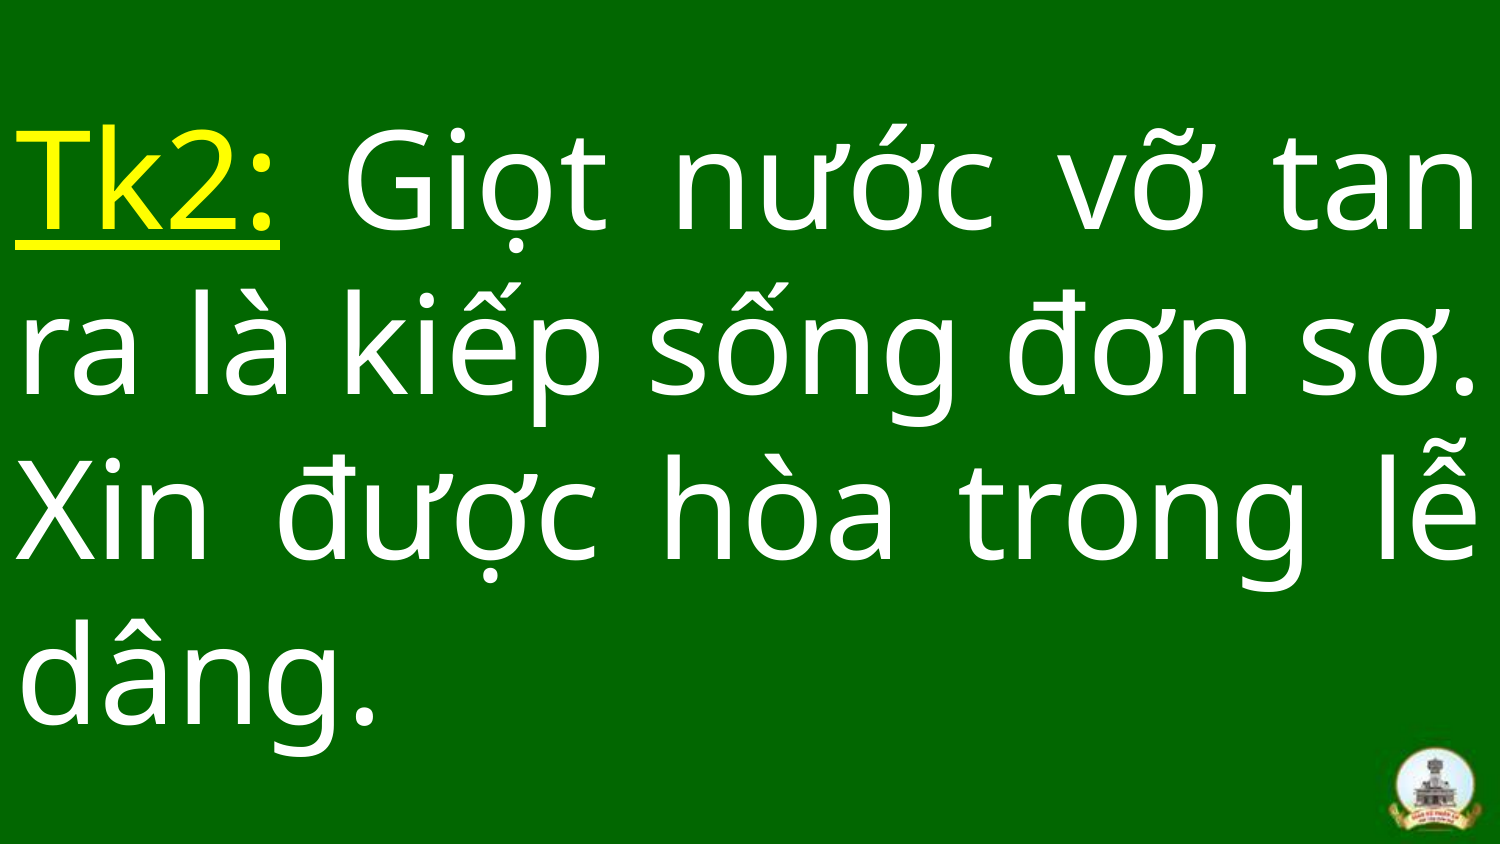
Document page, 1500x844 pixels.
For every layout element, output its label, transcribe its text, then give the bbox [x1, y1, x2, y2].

title Tk2: Giọt nước vỡ tan ra là kiếp sống đơn sơ. Xin được hòa trong lễ dâng. [0, 0, 1500, 844]
